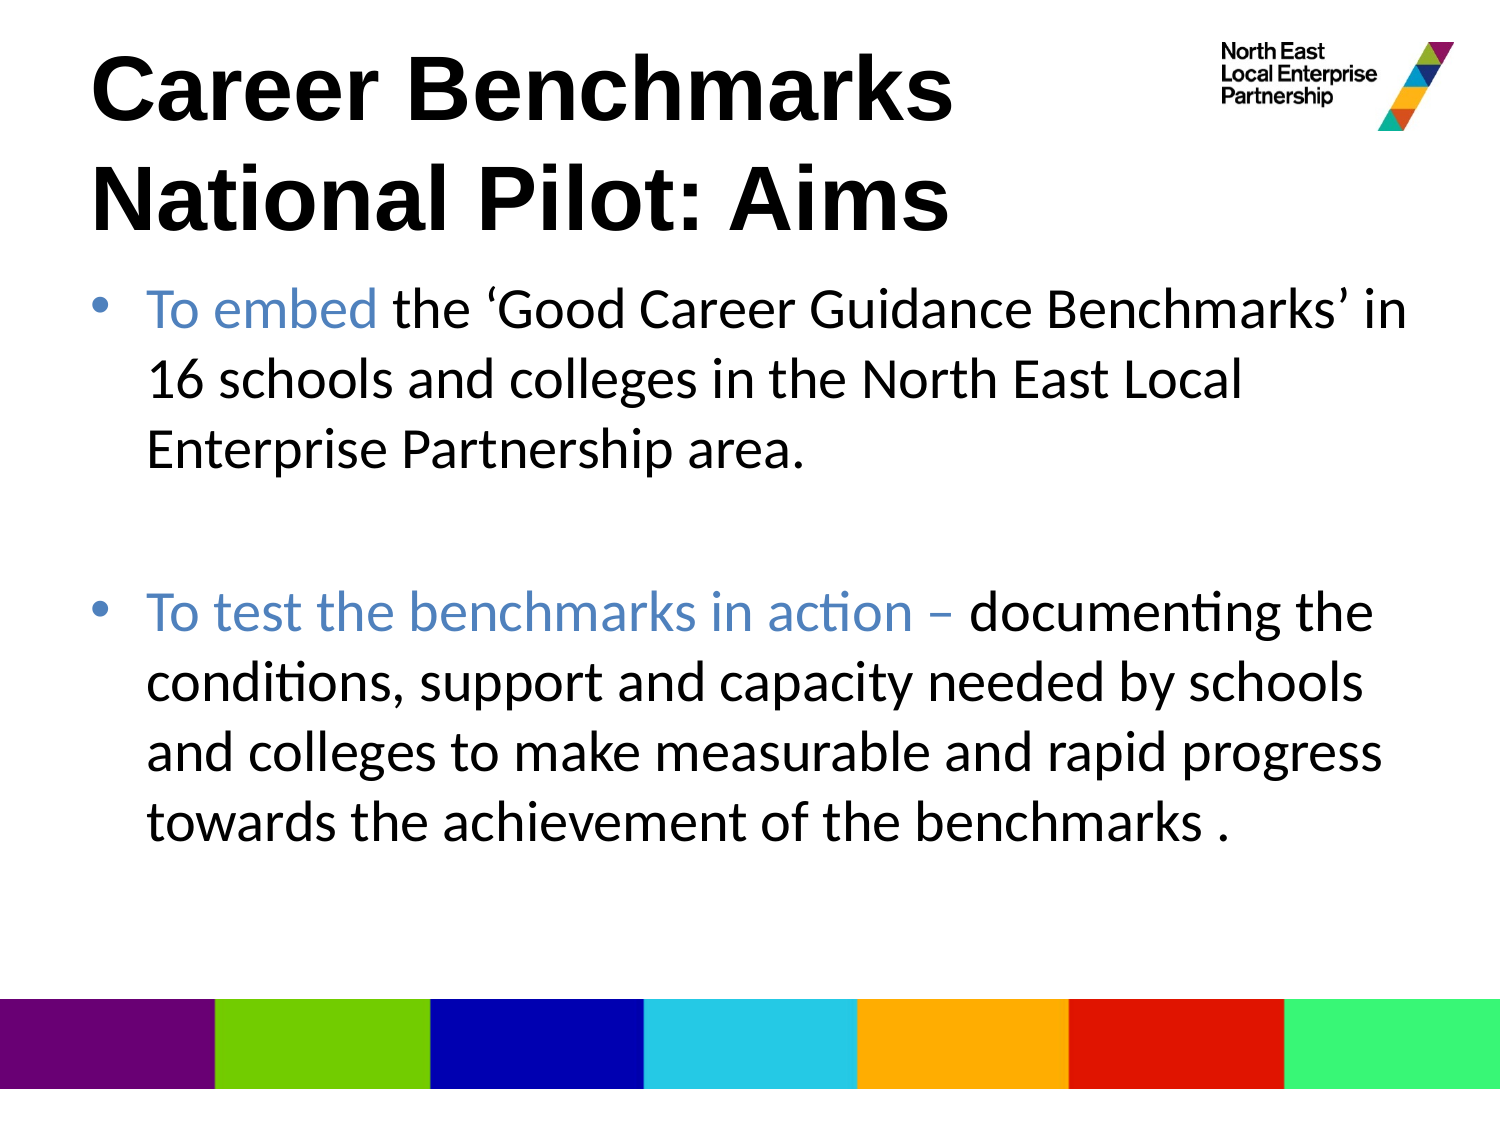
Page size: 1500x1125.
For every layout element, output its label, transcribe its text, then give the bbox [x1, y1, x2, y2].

list To embed the ‘Good Career Guidance Benchmarks’ in 16 schools and colleges in the North East Local Enterprise Partnership area. To test the benchmarks in action – documenting the conditions, support and capacity needed by schools and colleges to make measurable and rapid progress towards the achievement of the benchmarks . [75, 262, 1425, 1005]
picture [1222, 42, 1454, 131]
picture [0, 999, 1500, 1089]
title Career Benchmarks National Pilot: Aims [75, 45, 1187, 233]
